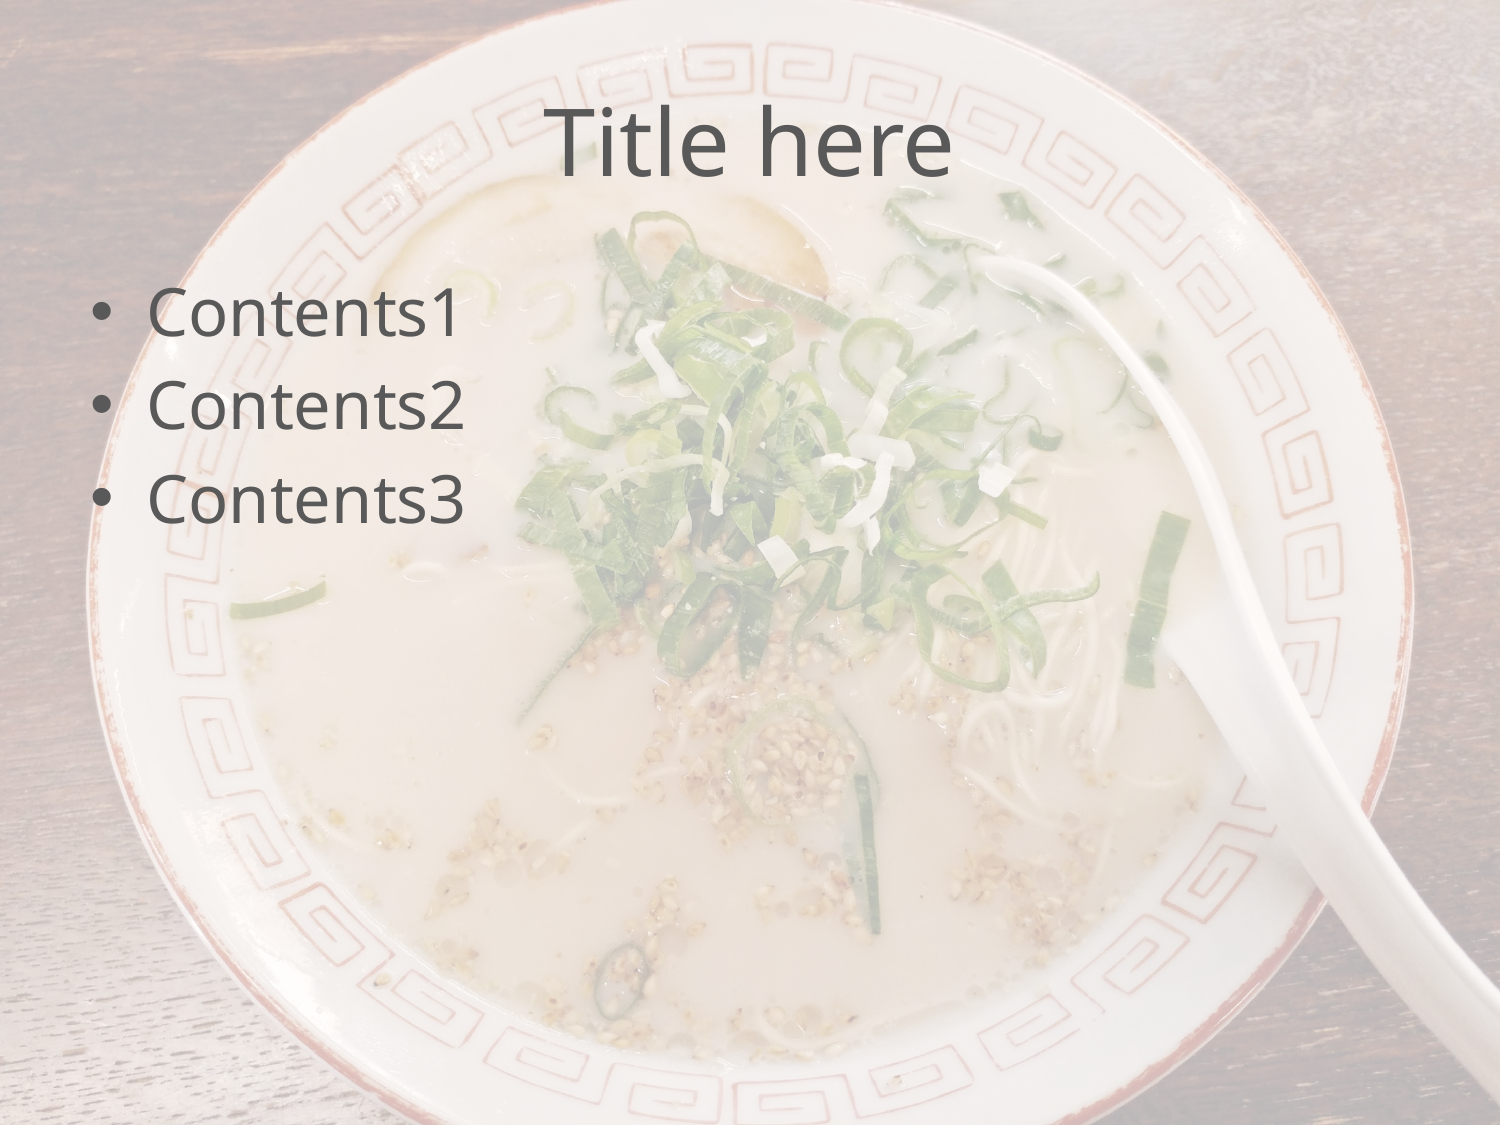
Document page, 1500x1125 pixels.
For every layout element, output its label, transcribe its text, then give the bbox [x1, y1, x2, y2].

list Contents1 Contents2 Contents3 [75, 262, 1425, 1005]
title Title here [75, 45, 1425, 233]
text_box [0, 0, 1500, 1125]
